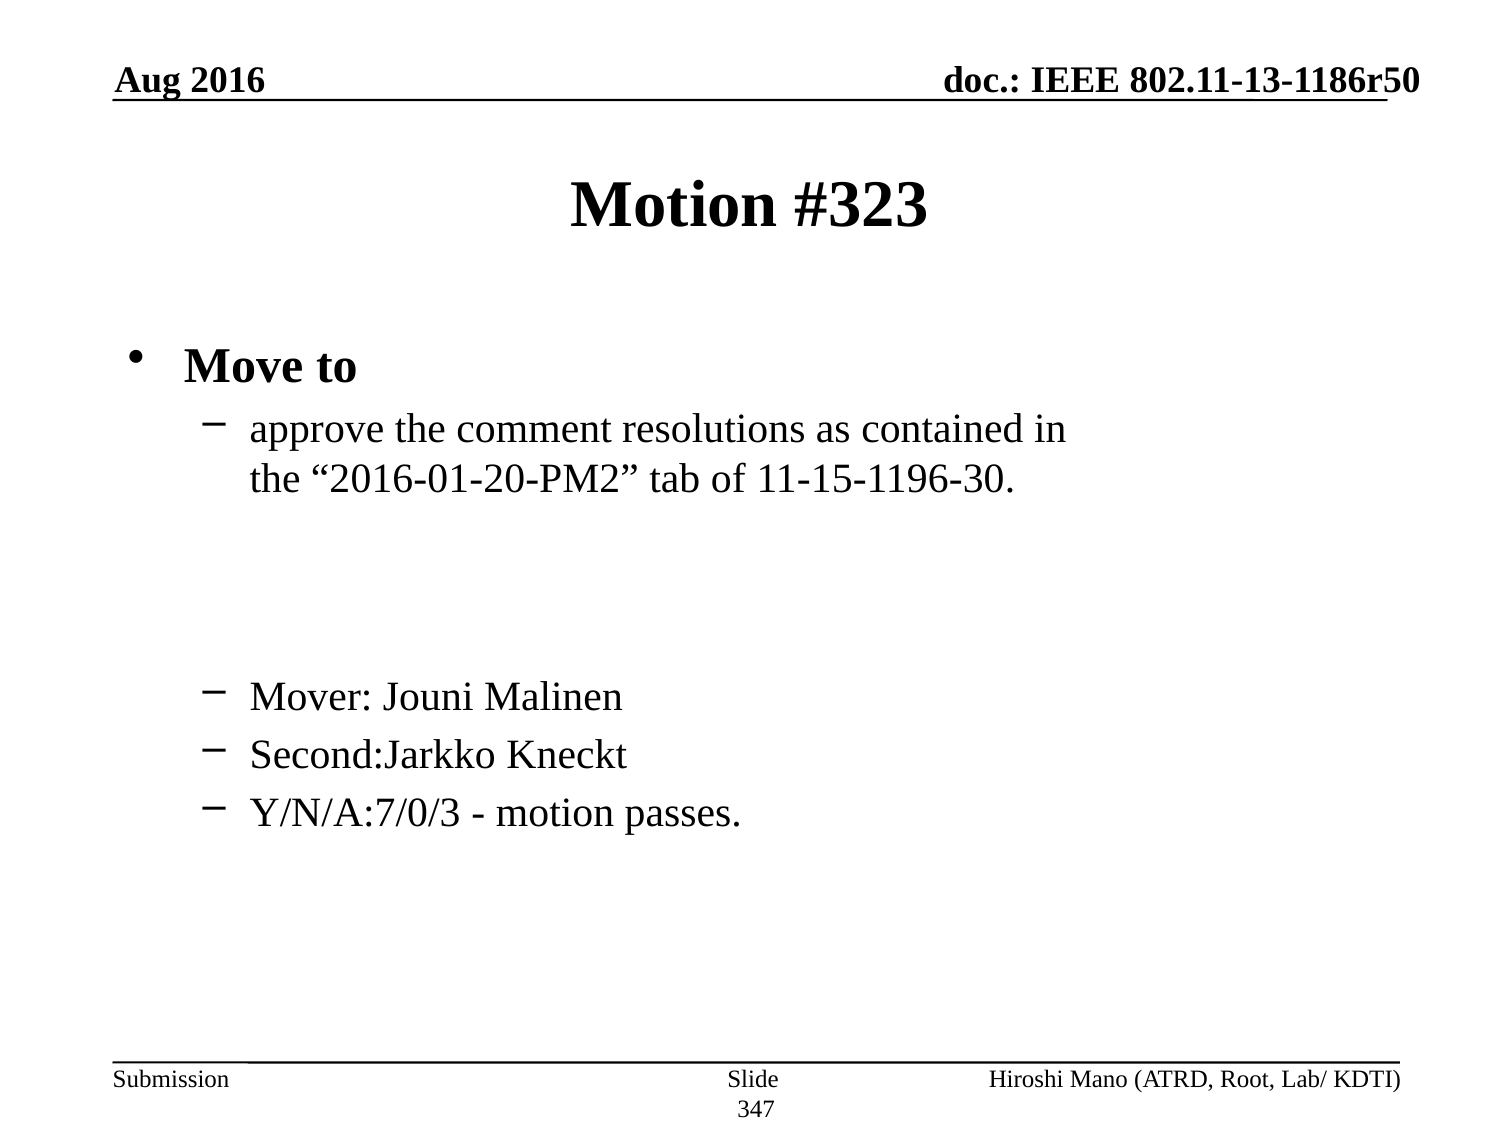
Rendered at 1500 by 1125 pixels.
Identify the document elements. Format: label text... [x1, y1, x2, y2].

title Motion #323 [112, 112, 1388, 288]
list Move to approve the comment resolutions as contained in the “2016-01-20-PM2” tab of 11-15-1196-30. Mover: Jouni Malinen Second:Jarkko Kneckt Y/N/A:7/0/3 - motion passes. [112, 324, 1388, 1001]
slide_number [114, 54, 272, 101]
footer Hiroshi Mano (ATRD, Root, Lab/ KDTI) [984, 1061, 1402, 1093]
slide_number Slide 347 [712, 1061, 800, 1093]
